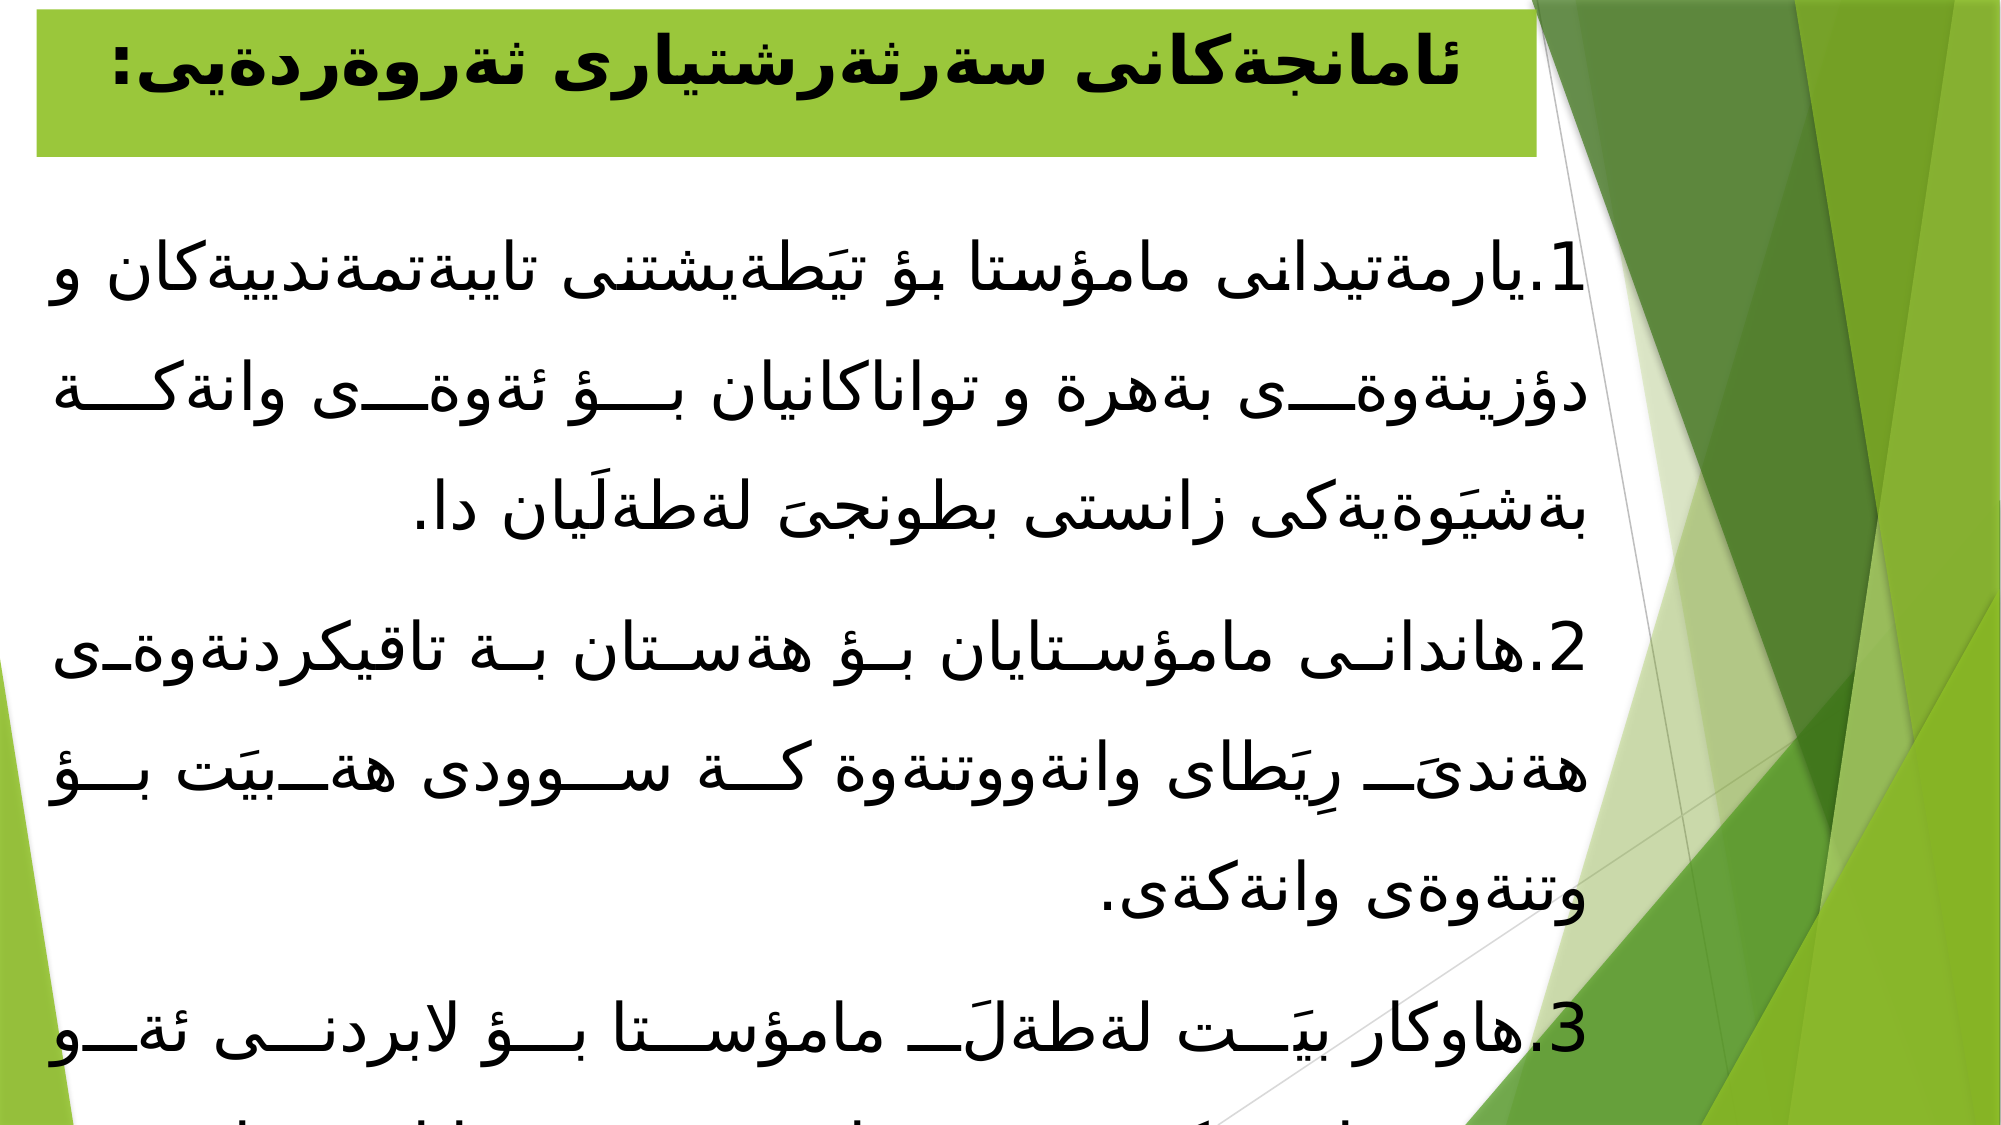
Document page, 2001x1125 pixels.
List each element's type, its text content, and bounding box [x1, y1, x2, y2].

title ئامانجةكانى سةرثةرشتيارى ثةروةردةيى: [36, 9, 1537, 157]
list 1.يارمةتيدانى مامؤستا بؤ تيَطةيشتنى تايبةتمةندييةكان و دؤزينةوةى بةهرة و تواناكانيان بؤ ئةوةى وانةكة بةشيَوةيةكى زانستى بطونجىَ لةطةلَيان دا. 2.هاندانى مامؤستايان بؤ هةستان بة تاقيكردنةوةى هةندىَ رِيَطاى وانةووتنةوة كة سوودى هةبيَت بؤ وتنةوةى وانةكةى. 3.هاوكار بيَت لةطةلَ مامؤستا بؤ لابردنى ئةو بةربةستانةى كة ثةيوةندييان هةية بة تواناى قوتابى بؤ خويَندنةوة و نووسين. [36, 175, 1606, 1125]
